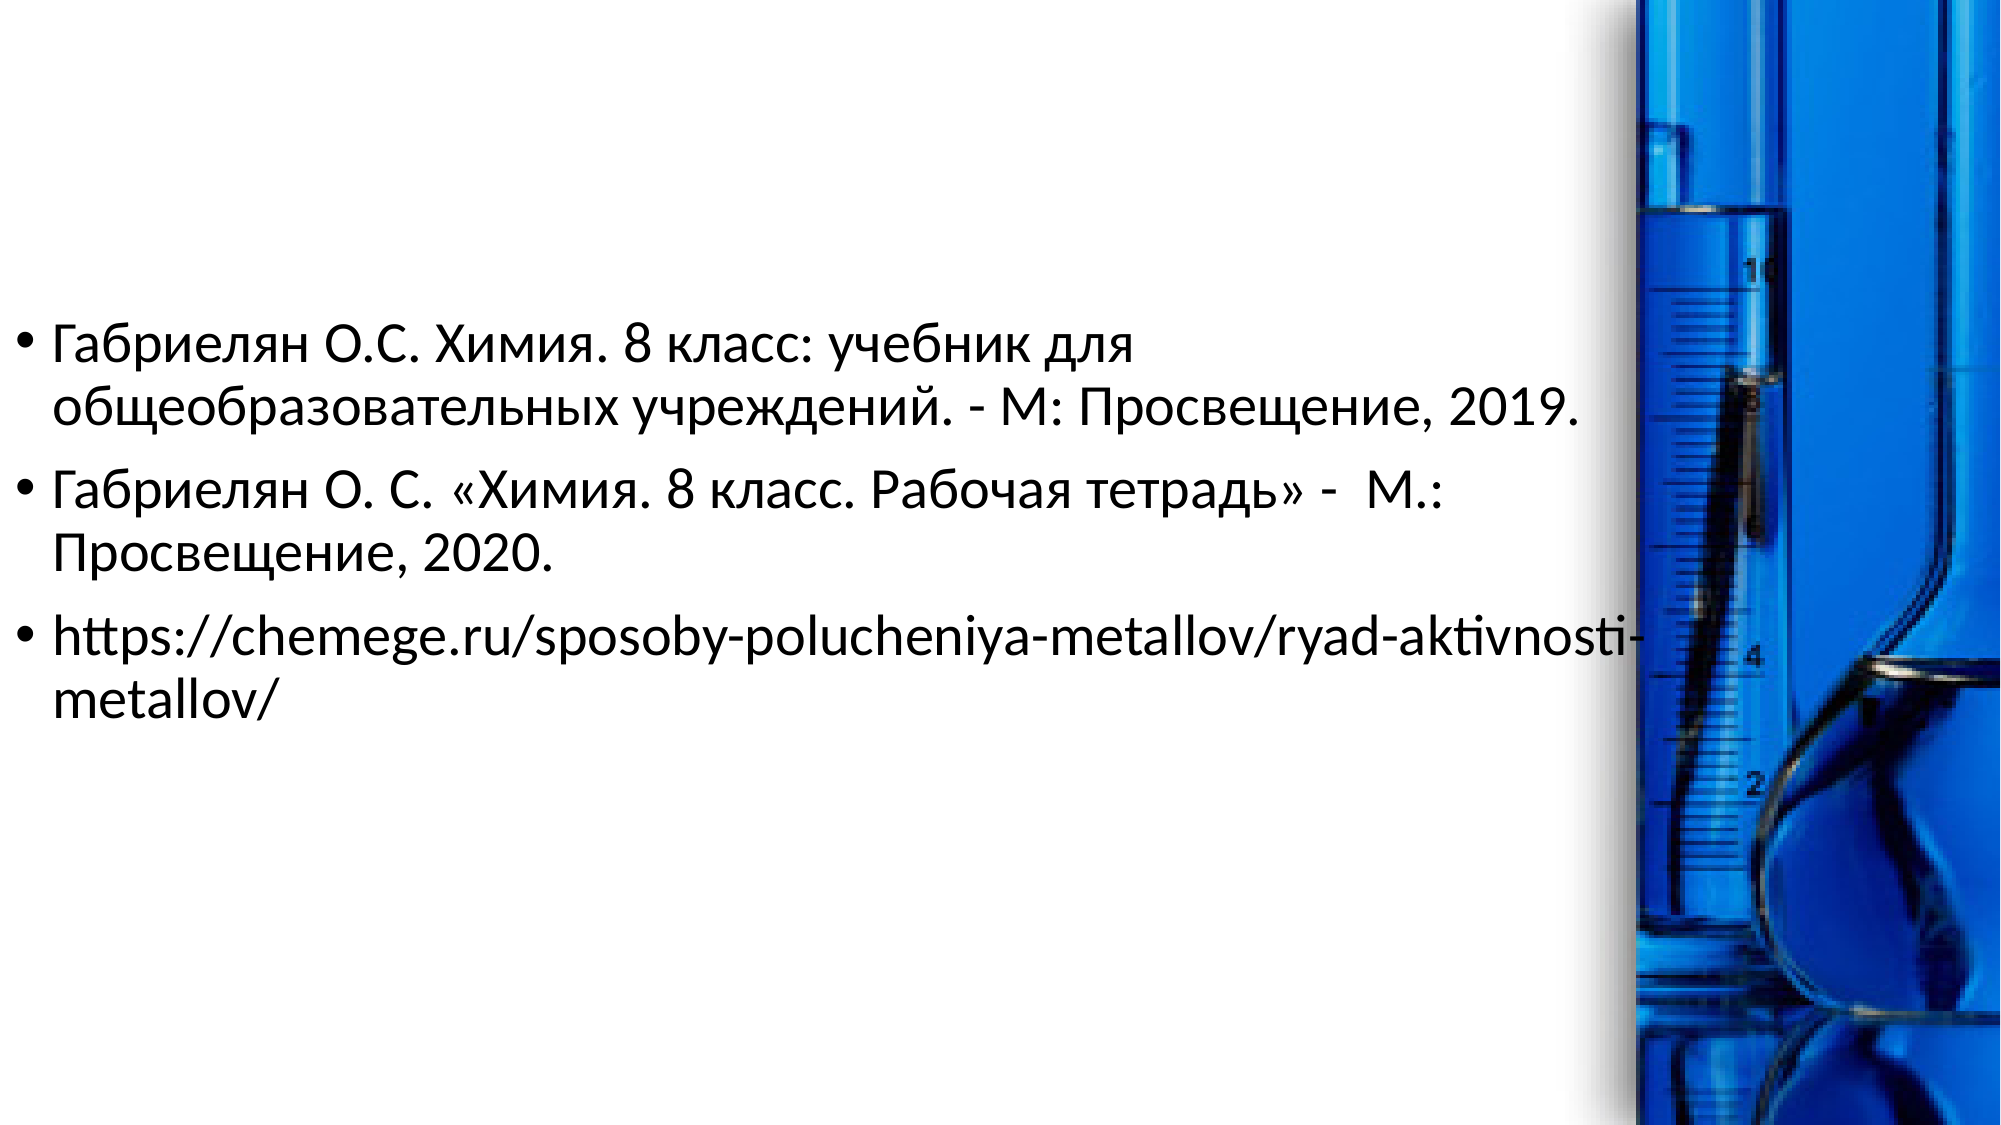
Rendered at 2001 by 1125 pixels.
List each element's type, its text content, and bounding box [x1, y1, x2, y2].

list Габриелян О.С. Химия. 8 класс: учебник для общеобразовательных учреждений. - М: Просвещение, 2019. Габриелян О. С. «Химия. 8 класс. Рабочая тетрадь» - М.: Просвещение, 2020. https://chemege.ru/sposoby-polucheniya-metallov/ryad-aktivnosti-metallov/ [0, 304, 1725, 1018]
picture [0, 0, 2001, 1125]
